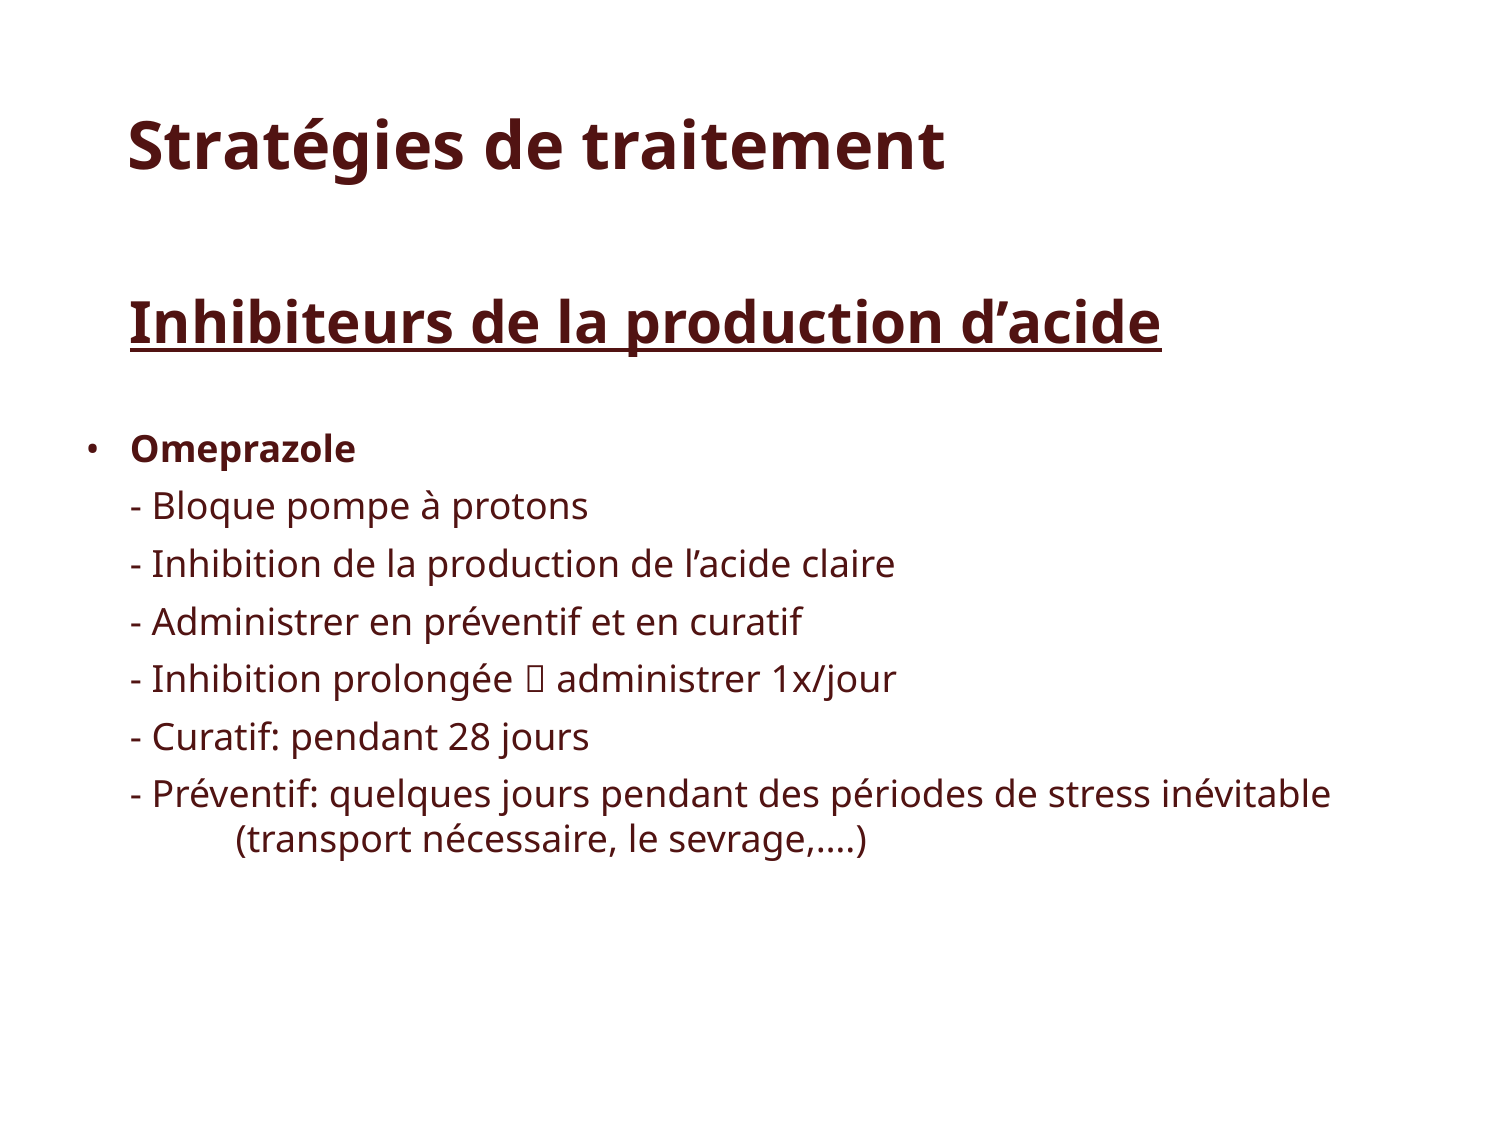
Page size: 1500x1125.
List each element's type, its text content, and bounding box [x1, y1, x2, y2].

text_box Stratégies de traitement [112, 119, 1388, 266]
text_box Inhibiteurs de la production d’acide • Omeprazole - Bloque pompe à protons - Inhibition de la production de l’acide claire - Administrer en préventif et en curatif - Inhibition prolongée  administrer 1x/jour - Curatif: pendant 28 jours - Préventif: quelques jours pendant des périodes de stress inévitable (transport nécessaire, le sevrage,….) [70, 277, 1443, 674]
